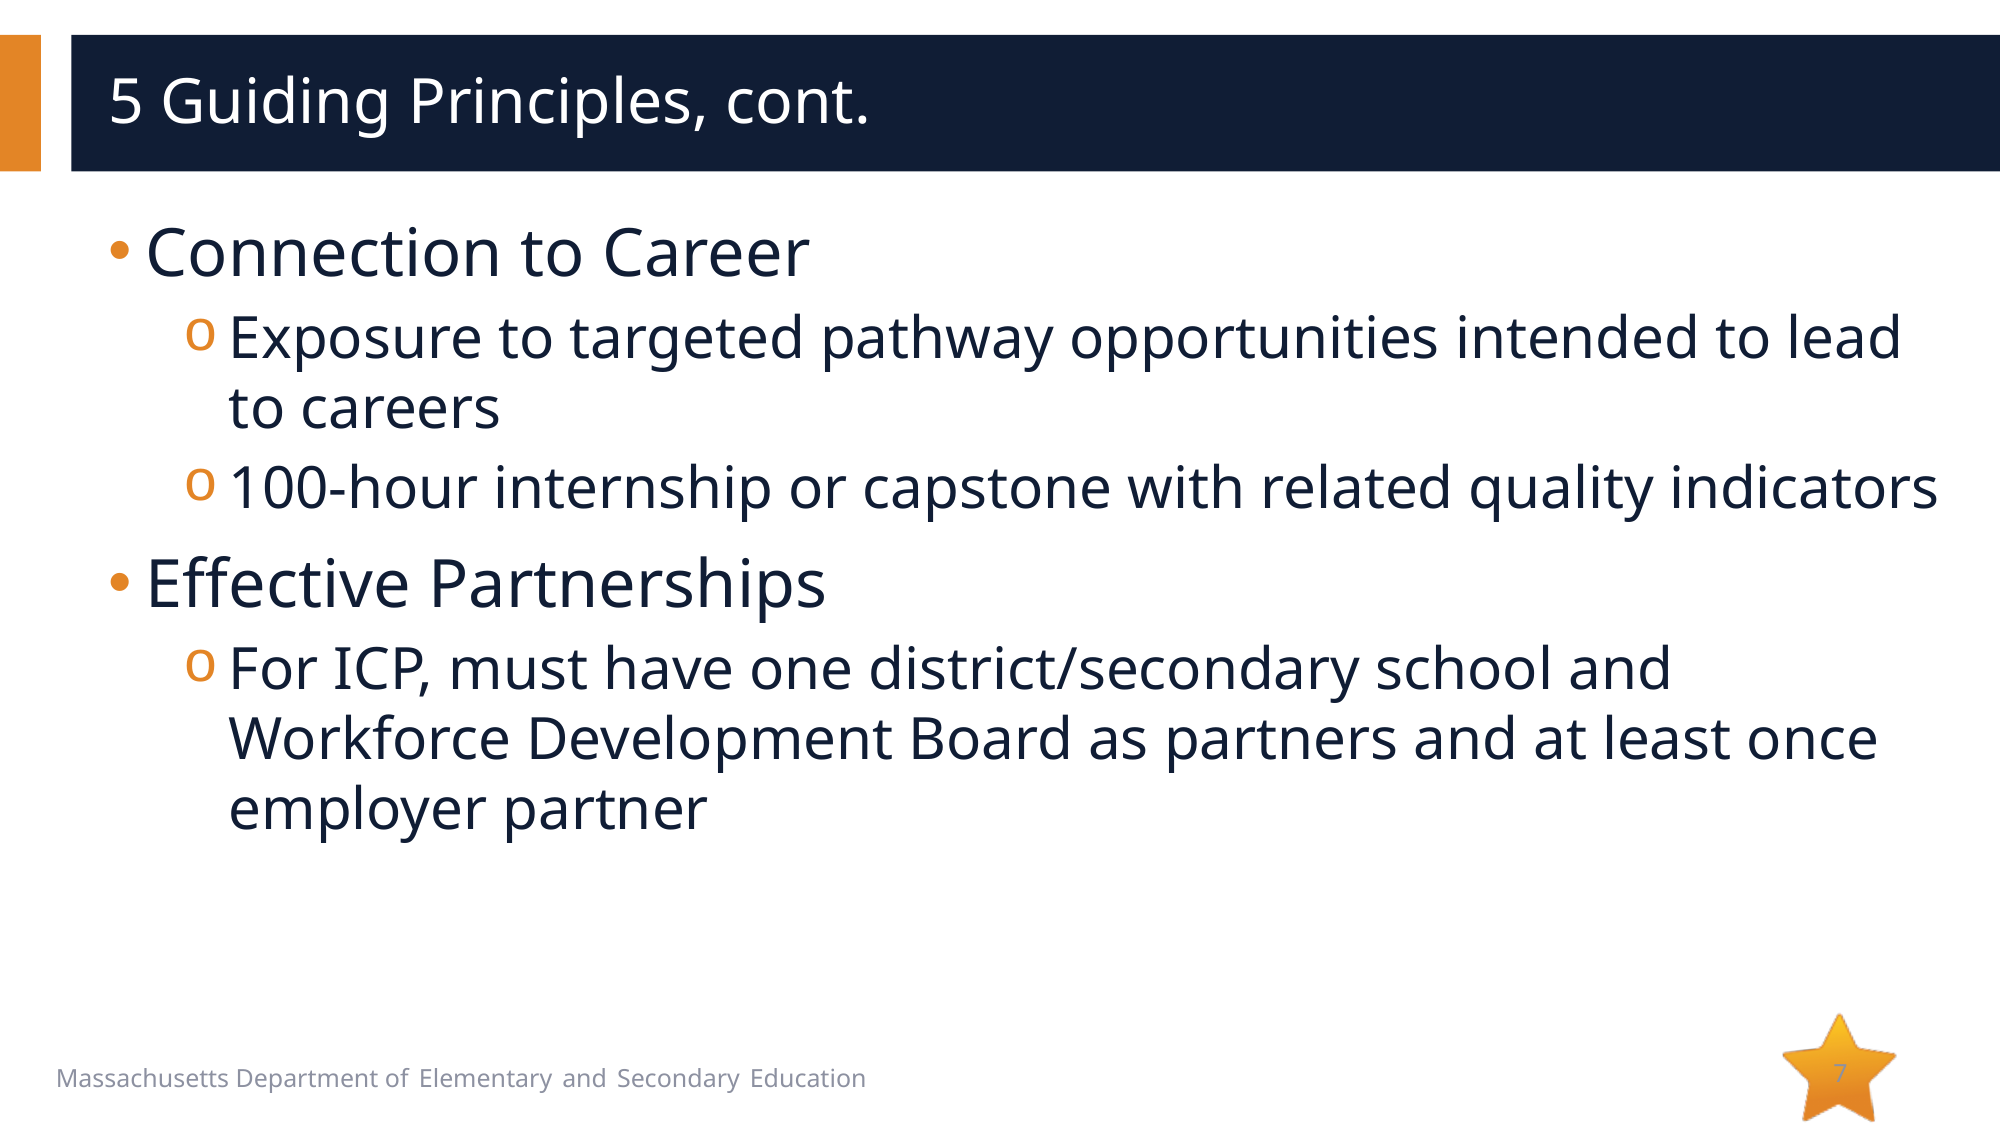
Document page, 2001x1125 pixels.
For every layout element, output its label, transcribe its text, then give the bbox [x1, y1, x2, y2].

title 5 Guiding Principles, cont. [93, 47, 1959, 159]
picture [1775, 1031, 1909, 1125]
slide_number 7 [1412, 1042, 1863, 1103]
list Connection to Career Exposure to targeted pathway opportunities intended to lead to careers 100-hour internship or capstone with related quality indicators Effective Partnerships For ICP, must have one district/secondary school and Workforce Development Board as partners and at least once employer partner [93, 201, 1959, 1031]
